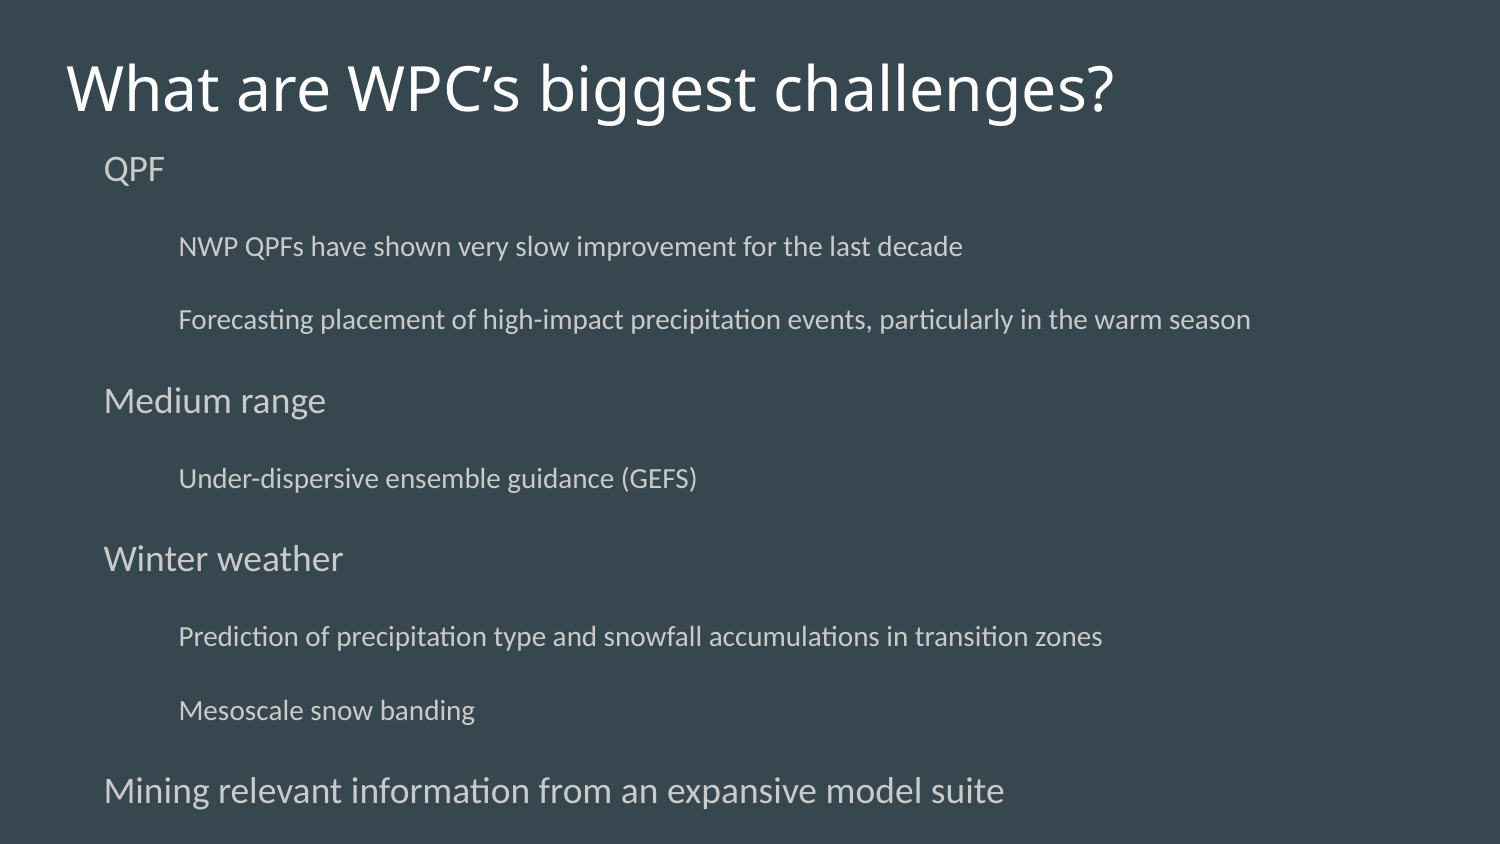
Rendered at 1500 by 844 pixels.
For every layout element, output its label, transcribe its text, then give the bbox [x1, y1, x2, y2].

list QPF NWP QPFs have shown very slow improvement for the last decade Forecasting placement of high-impact precipitation events, particularly in the warm season Medium range Under-dispersive ensemble guidance (GEFS) Winter weather Prediction of precipitation type and snowfall accumulations in transition zones Mesoscale snow banding Mining relevant information from an expansive model suite Communications between operational forecasters and modelers Information about the models, such as biases, how upgrades will affect sensible weather Difficulty evaluating parallel model guidance Evaluation period too short and lack of time on shift to adequately perform an evaluation [51, 121, 1449, 733]
title What are WPC’s biggest challenges? [51, 34, 1449, 121]
